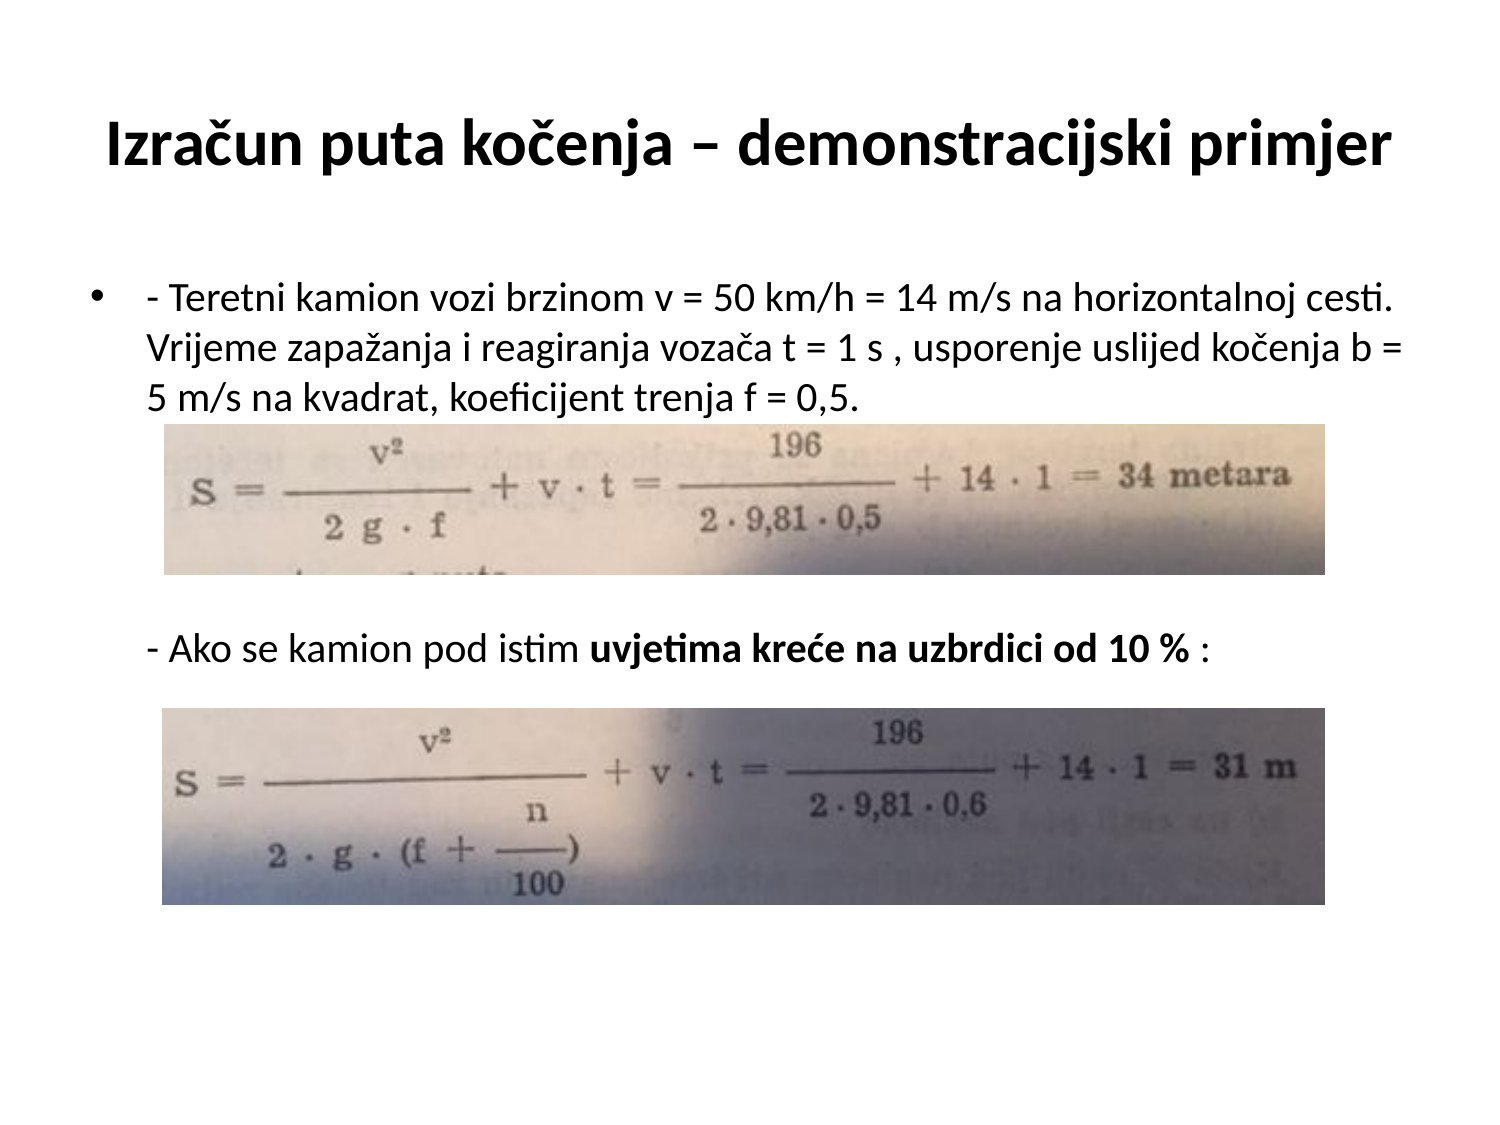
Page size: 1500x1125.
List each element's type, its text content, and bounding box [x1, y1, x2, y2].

list - Teretni kamion vozi brzinom v = 50 km/h = 14 m/s na horizontalnoj cesti. Vrijeme zapažanja i reagiranja vozača t = 1 s , usporenje uslijed kočenja b = 5 m/s na kvadrat, koeficijent trenja f = 0,5. - Ako se kamion pod istim uvjetima kreće na uzbrdici od 10 % : [75, 262, 1425, 1005]
title Izračun puta kočenja – demonstracijski primjer [75, 45, 1425, 233]
picture [163, 424, 1326, 576]
picture [162, 708, 1326, 905]
